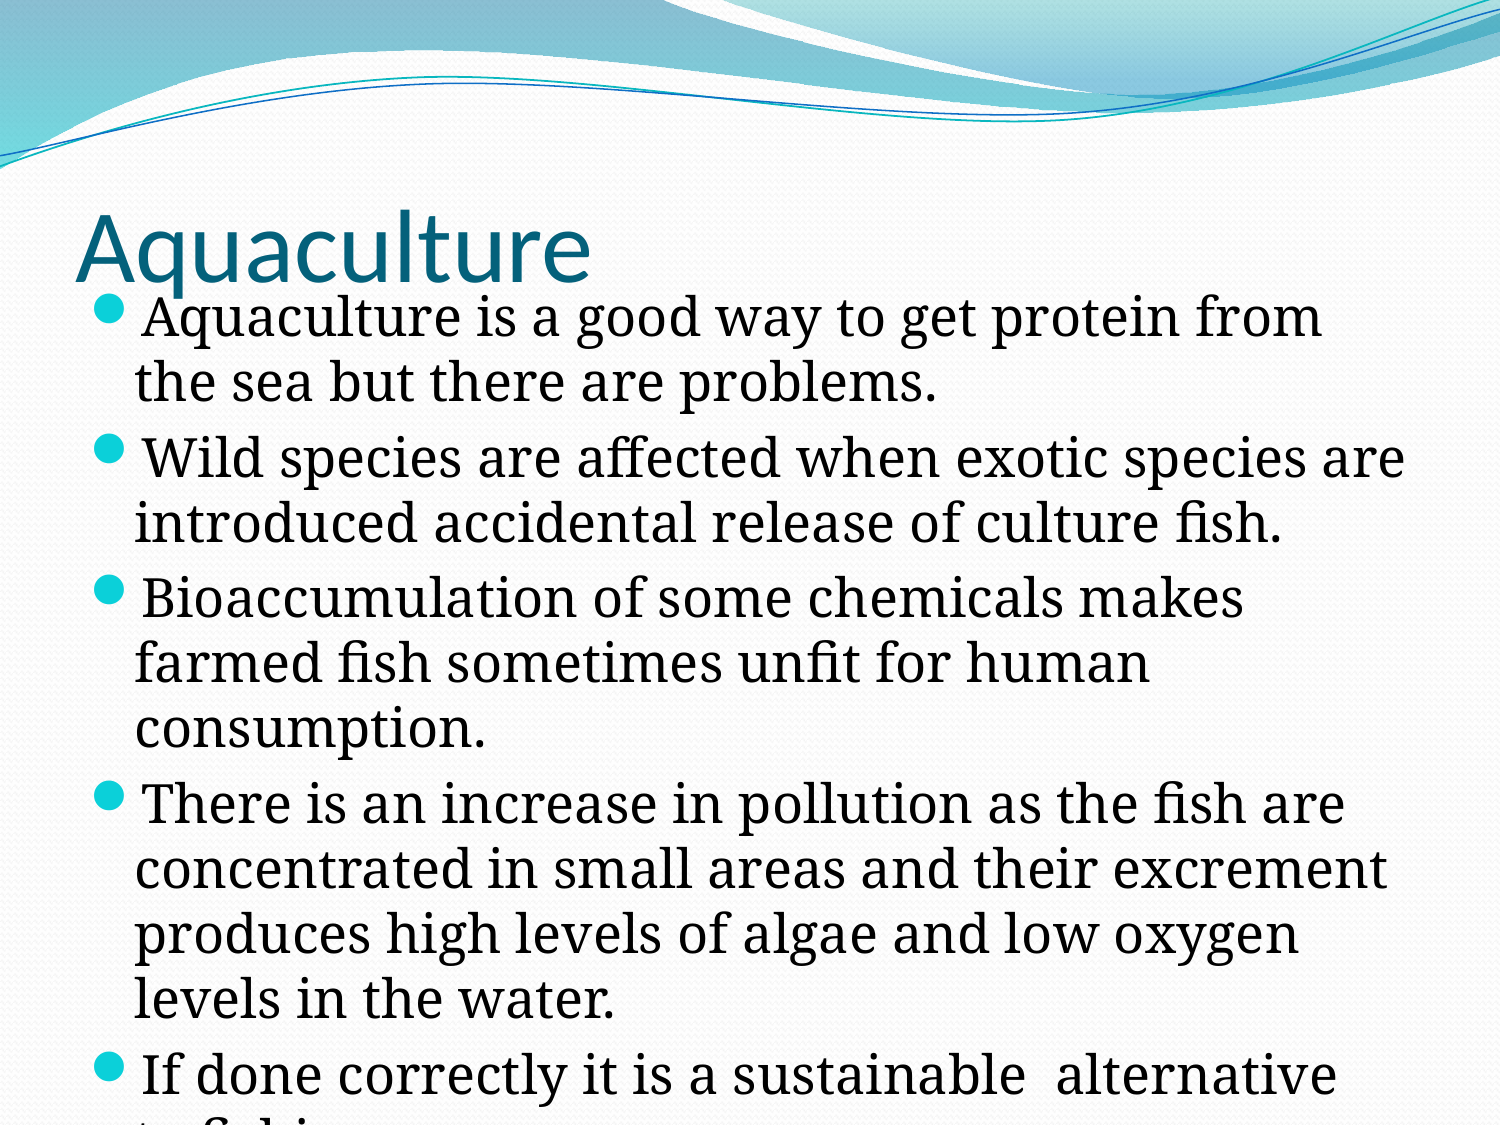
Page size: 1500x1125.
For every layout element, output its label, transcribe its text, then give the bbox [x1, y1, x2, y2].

title Aquaculture [75, 115, 1425, 275]
list Aquaculture is a good way to get protein from the sea but there are problems. Wild species are affected when exotic species are introduced accidental release of culture fish. Bioaccumulation of some chemicals makes farmed fish sometimes unfit for human consumption. There is an increase in pollution as the fish are concentrated in small areas and their excrement produces high levels of algae and low oxygen levels in the water. If done correctly it is a sustainable alternative to fishing. [75, 275, 1425, 1125]
